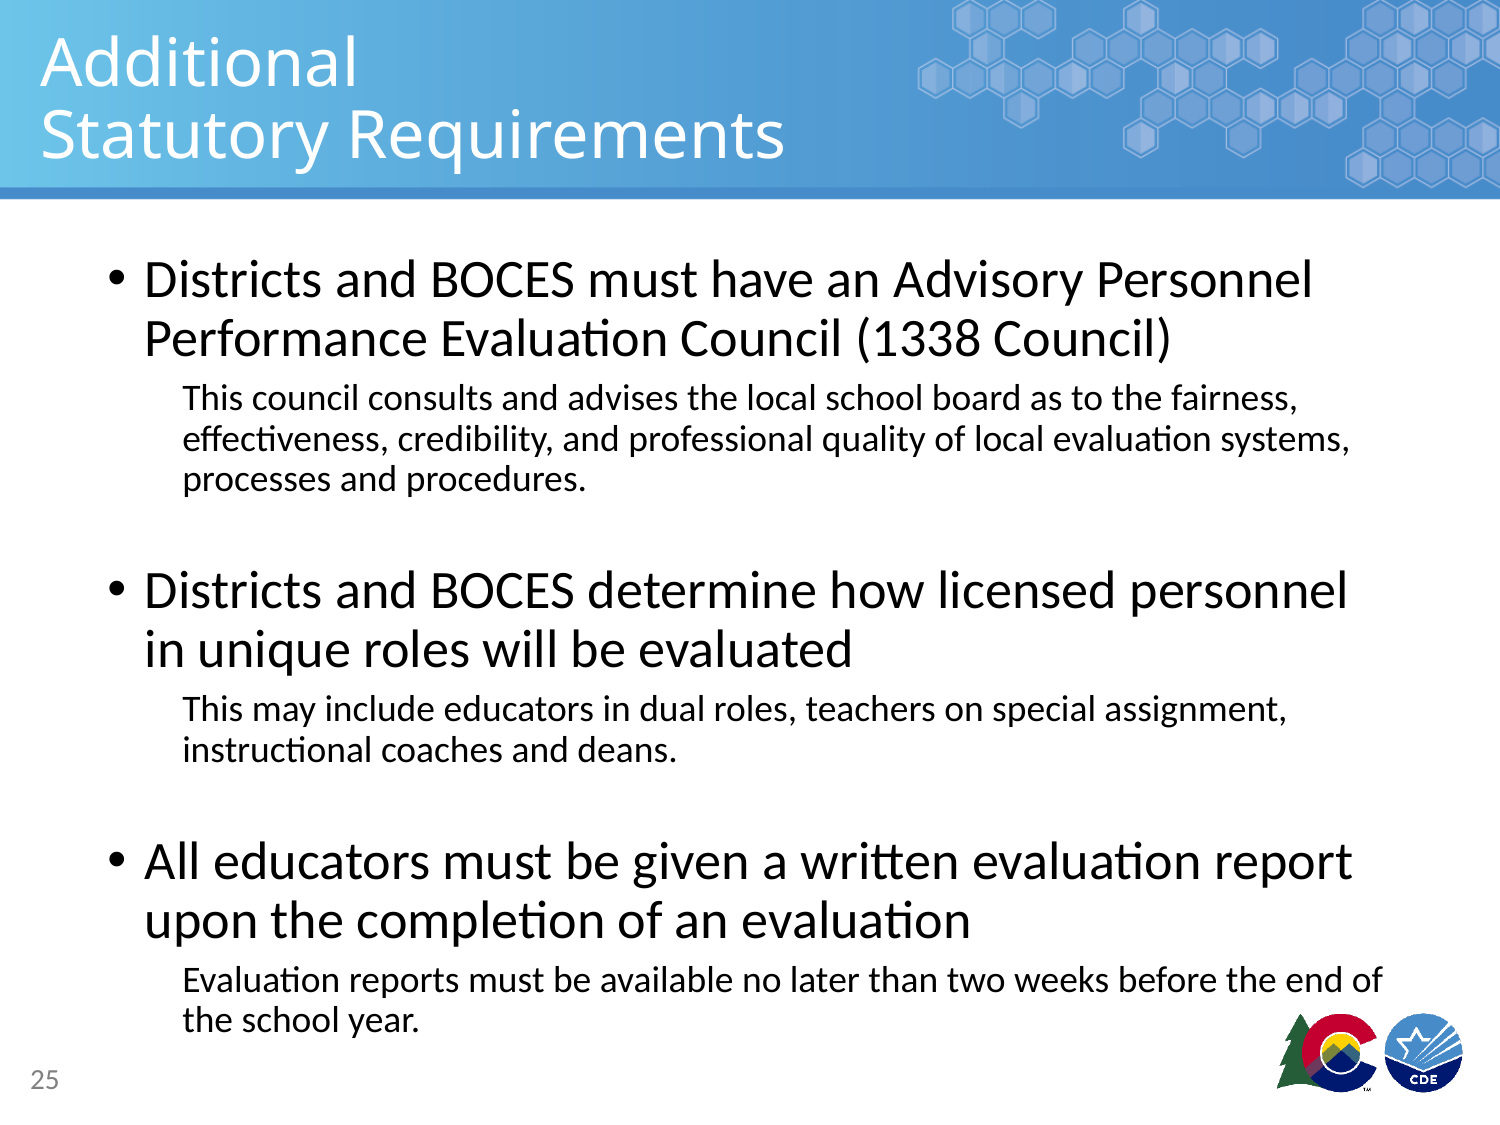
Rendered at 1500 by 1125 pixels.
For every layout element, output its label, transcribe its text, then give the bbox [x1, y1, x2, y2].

title Additional Statutory Requirements [40, 29, 1038, 182]
picture [1275, 1012, 1463, 1093]
list Districts and BOCES must have an Advisory Personnel Performance Evaluation Council (1338 Council) This council consults and advises the local school board as to the fairness, effectiveness, credibility, and professional quality of local evaluation systems, processes and procedures. Districts and BOCES determine how licensed personnel in unique roles will be evaluated This may include educators in dual roles, teachers on special assignment, instructional coaches and deans. All educators must be given a written evaluation report upon the completion of an evaluation Evaluation reports must be available no later than two weeks before the end of the school year. [107, 250, 1393, 1084]
slide_number 25 [15, 1053, 353, 1114]
picture [0, 0, 1500, 200]
